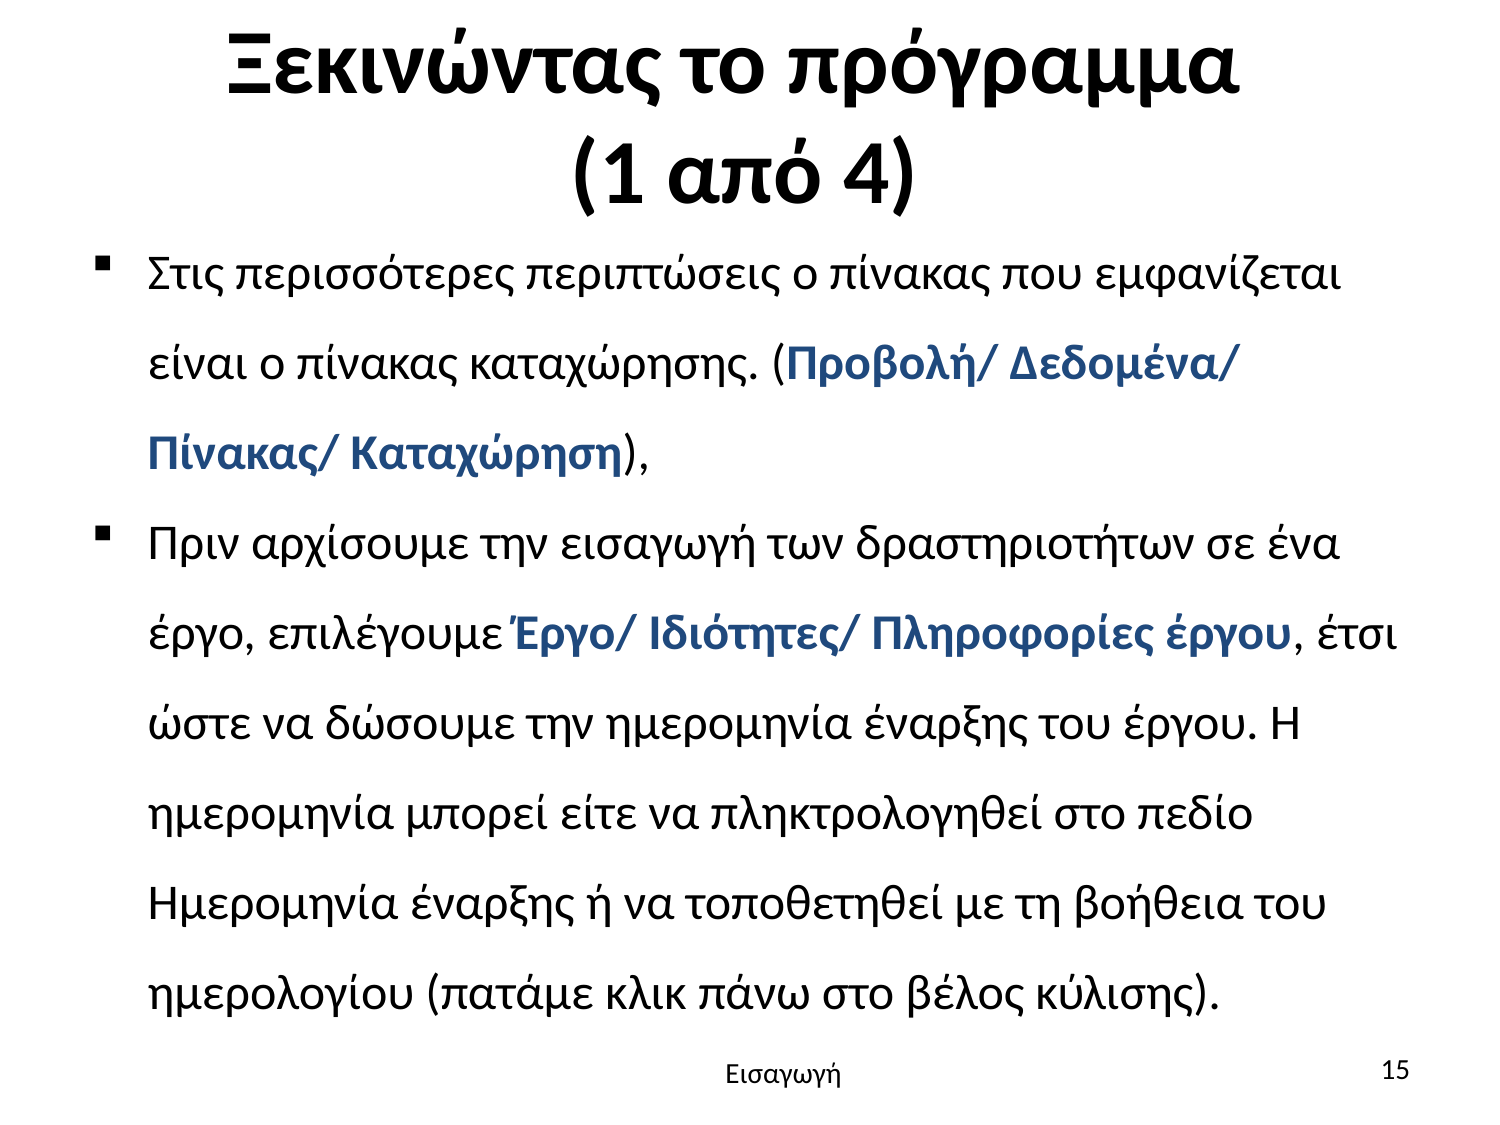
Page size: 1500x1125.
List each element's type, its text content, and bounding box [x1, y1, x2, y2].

title Ξεκινώντας το πρόγραμμα (1 από 4) [64, 13, 1425, 209]
text_box Στις περισσότερες περιπτώσεις ο πίνακας που εμφανίζεται είναι ο πίνακας καταχώρησης. (Προβολή/ Δεδομένα/ Πίνακας/ Καταχώρηση), Πριν αρχίσουμε την εισαγωγή των δραστηριοτήτων σε ένα έργο, επιλέγουμε Έργο/ Ιδιότητες/ Πληροφορίες έργου, έτσι ώστε να δώσουμε την ημερομηνία έναρξης του έργου. Η ημερομηνία μπορεί είτε να πληκτρολογηθεί στο πεδίο Ημερομηνία έναρξης ή να τοποθετηθεί με τη βοήθεια του ημερολογίου (πατάμε κλικ πάνω στο βέλος κύλισης). [76, 201, 1425, 1027]
text_box Εισαγωγή [521, 1046, 1046, 1125]
text_box 15 [1074, 1042, 1425, 1103]
